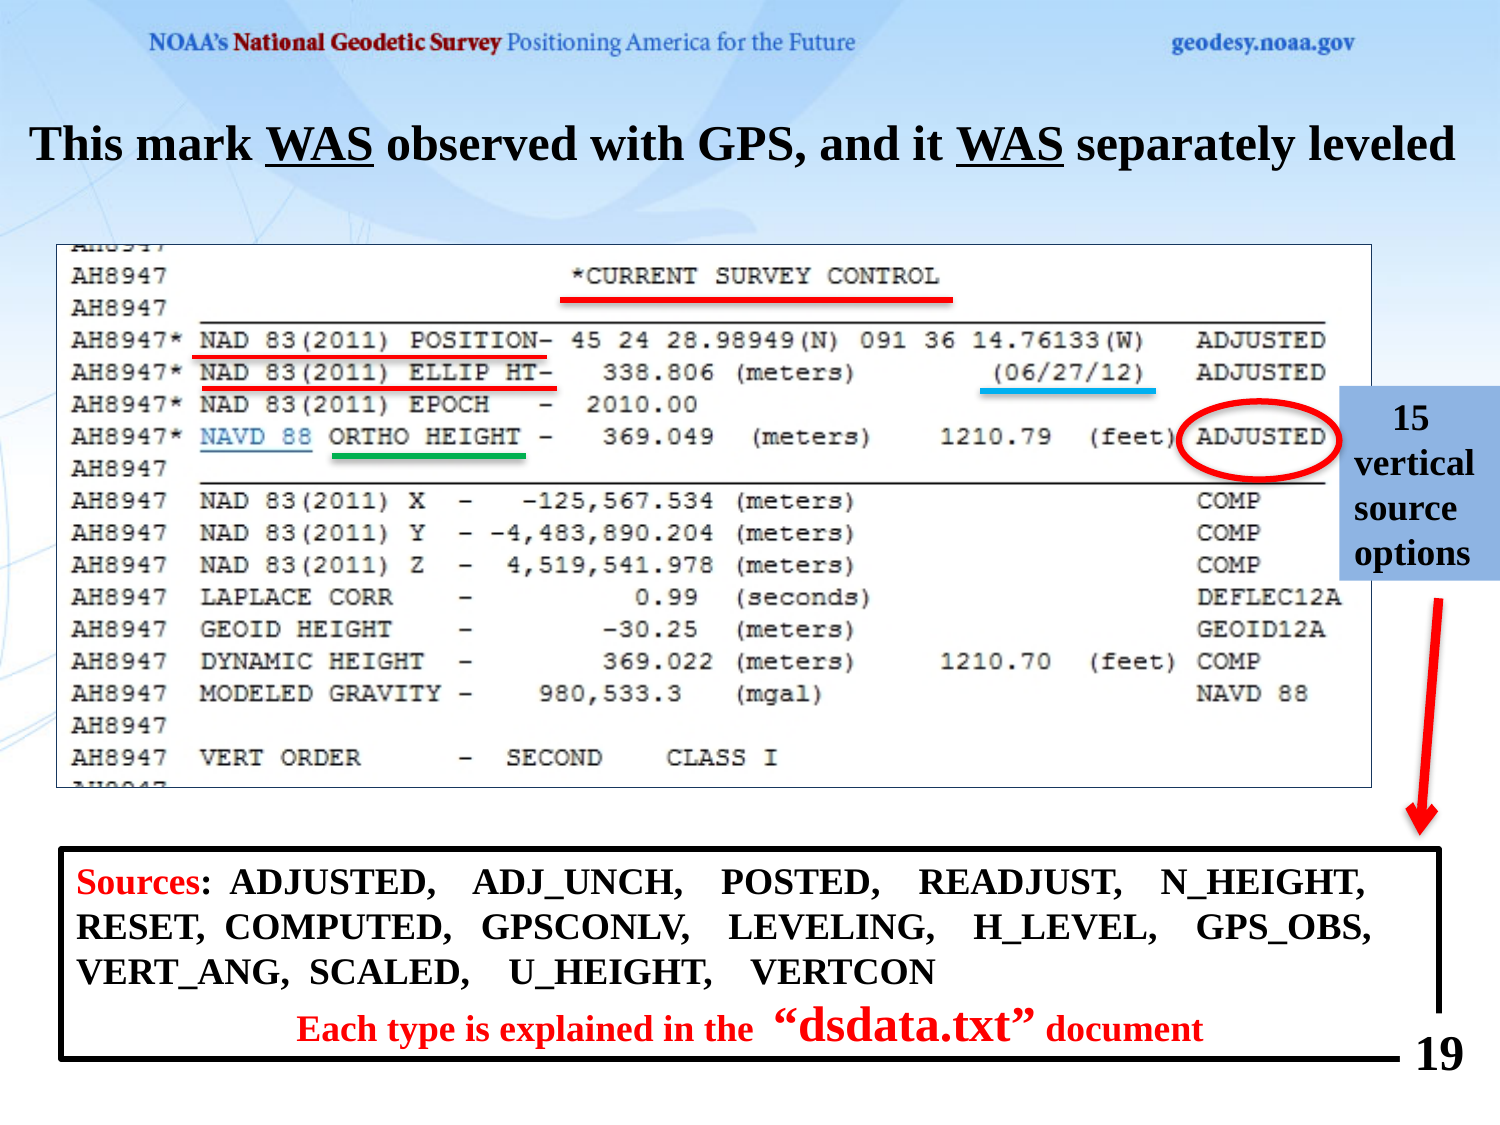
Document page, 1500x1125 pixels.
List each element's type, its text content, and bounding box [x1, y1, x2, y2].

text_box 19 [1399, 1013, 1500, 1089]
text_box Sources: ADJUSTED, ADJ_UNCH, POSTED, READJUST, N_HEIGHT, RESET, COMPUTED, GPSCONLV, LEVELING, H_LEVEL, GPS_OBS, VERT_ANG, SCALED, U_HEIGHT, VERTCON Each type is explained in the “dsdata.txt” document [61, 849, 1439, 1059]
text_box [1419, 597, 1439, 836]
text_box This mark WAS observed with GPS, and it WAS separately leveled [14, 103, 1479, 179]
picture [0, 0, 1500, 1125]
text_box 15 vertical source options [1377, 385, 1500, 581]
